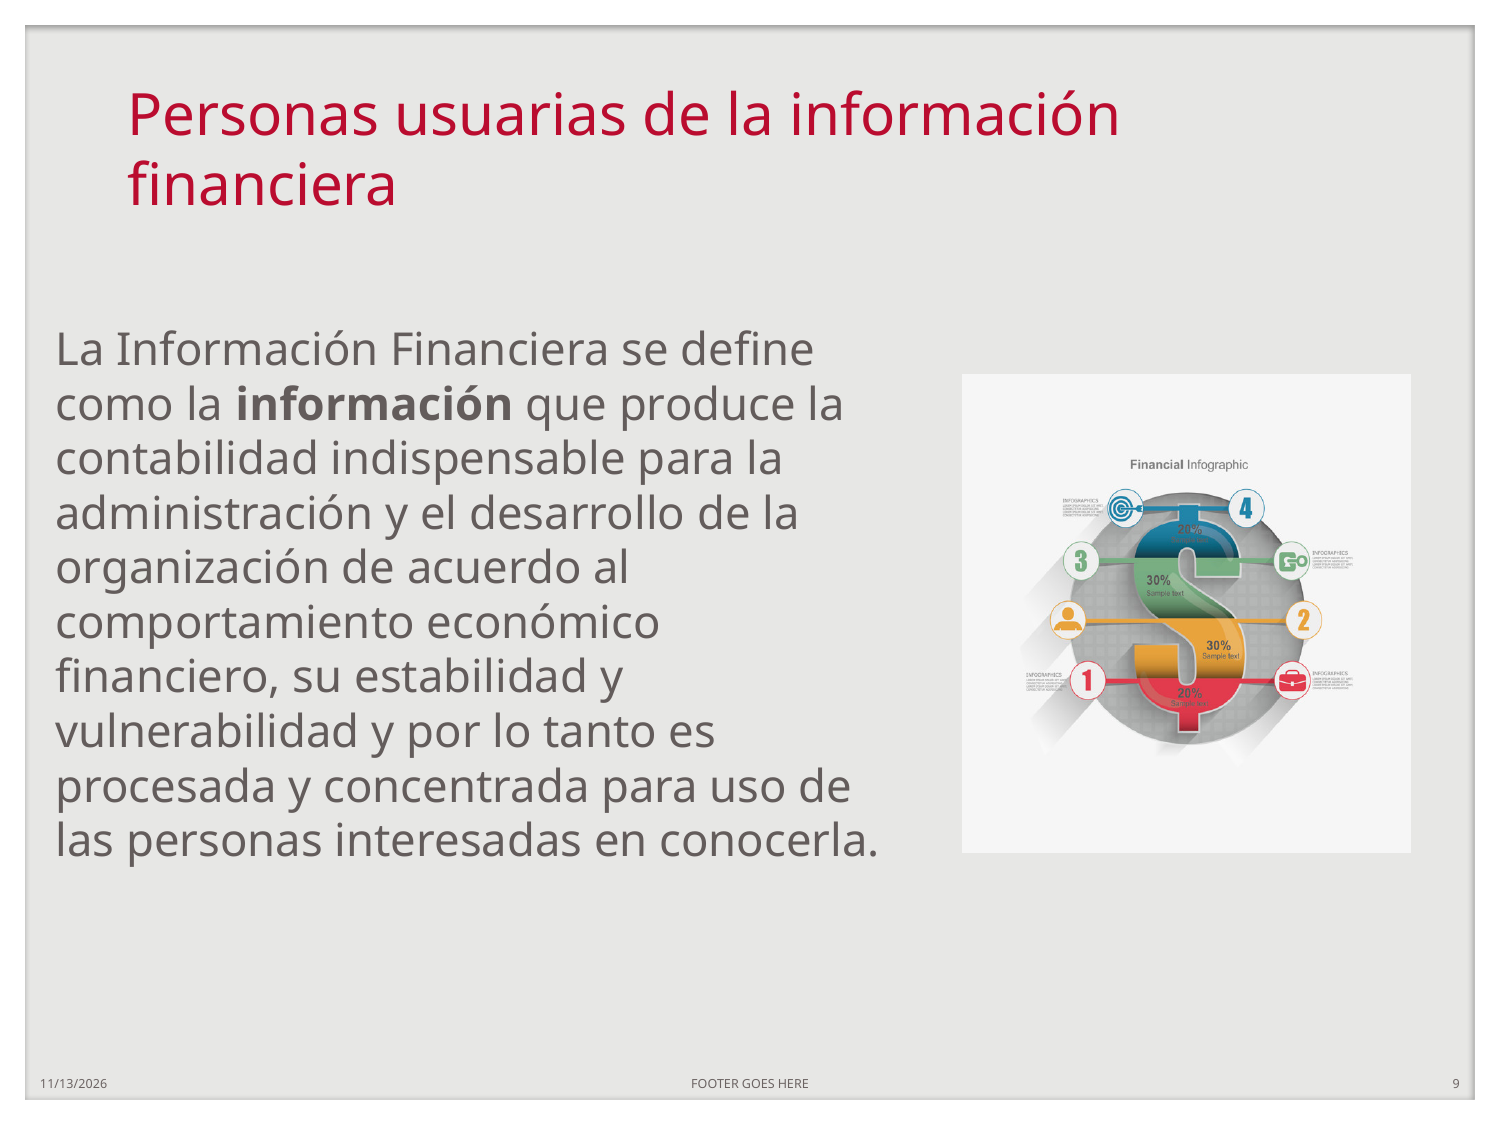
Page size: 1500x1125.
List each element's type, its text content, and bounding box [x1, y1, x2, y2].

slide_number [24, 1069, 375, 1100]
text_box La Información Financiera se define como la información que produce la contabilidad indispensable para la administración y el desarrollo de la organización de acuerdo al comportamiento económico financiero, su estabilidad y vulnerabilidad y por lo tanto es procesada y concentrada para uso de las personas interesadas en conocerla. [40, 312, 913, 915]
footer FOOTER GOES HERE [512, 1069, 988, 1100]
picture [962, 374, 1412, 853]
title Personas usuarias de la información financiera [112, 139, 1388, 225]
slide_number 9 [1125, 1069, 1475, 1100]
